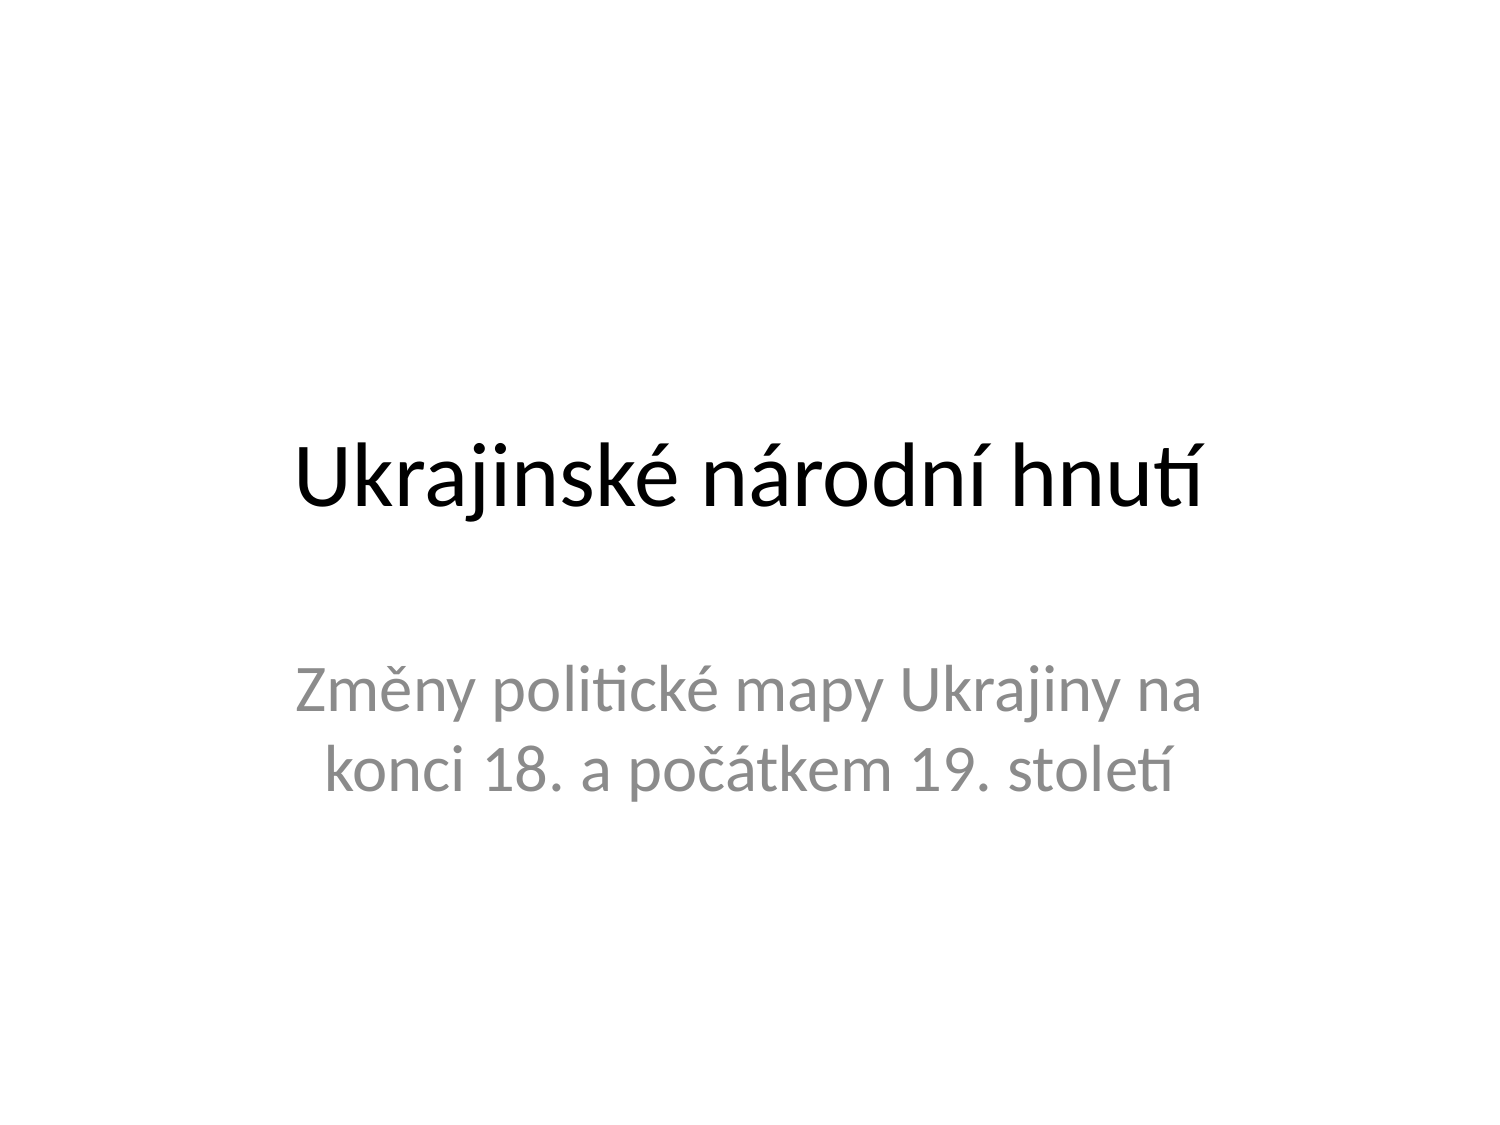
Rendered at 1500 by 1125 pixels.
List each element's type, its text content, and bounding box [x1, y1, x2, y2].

title Ukrajinské národní hnutí [112, 349, 1388, 591]
subtitle Změny politické mapy Ukrajiny na konci 18. a počátkem 19. století [225, 637, 1275, 925]
